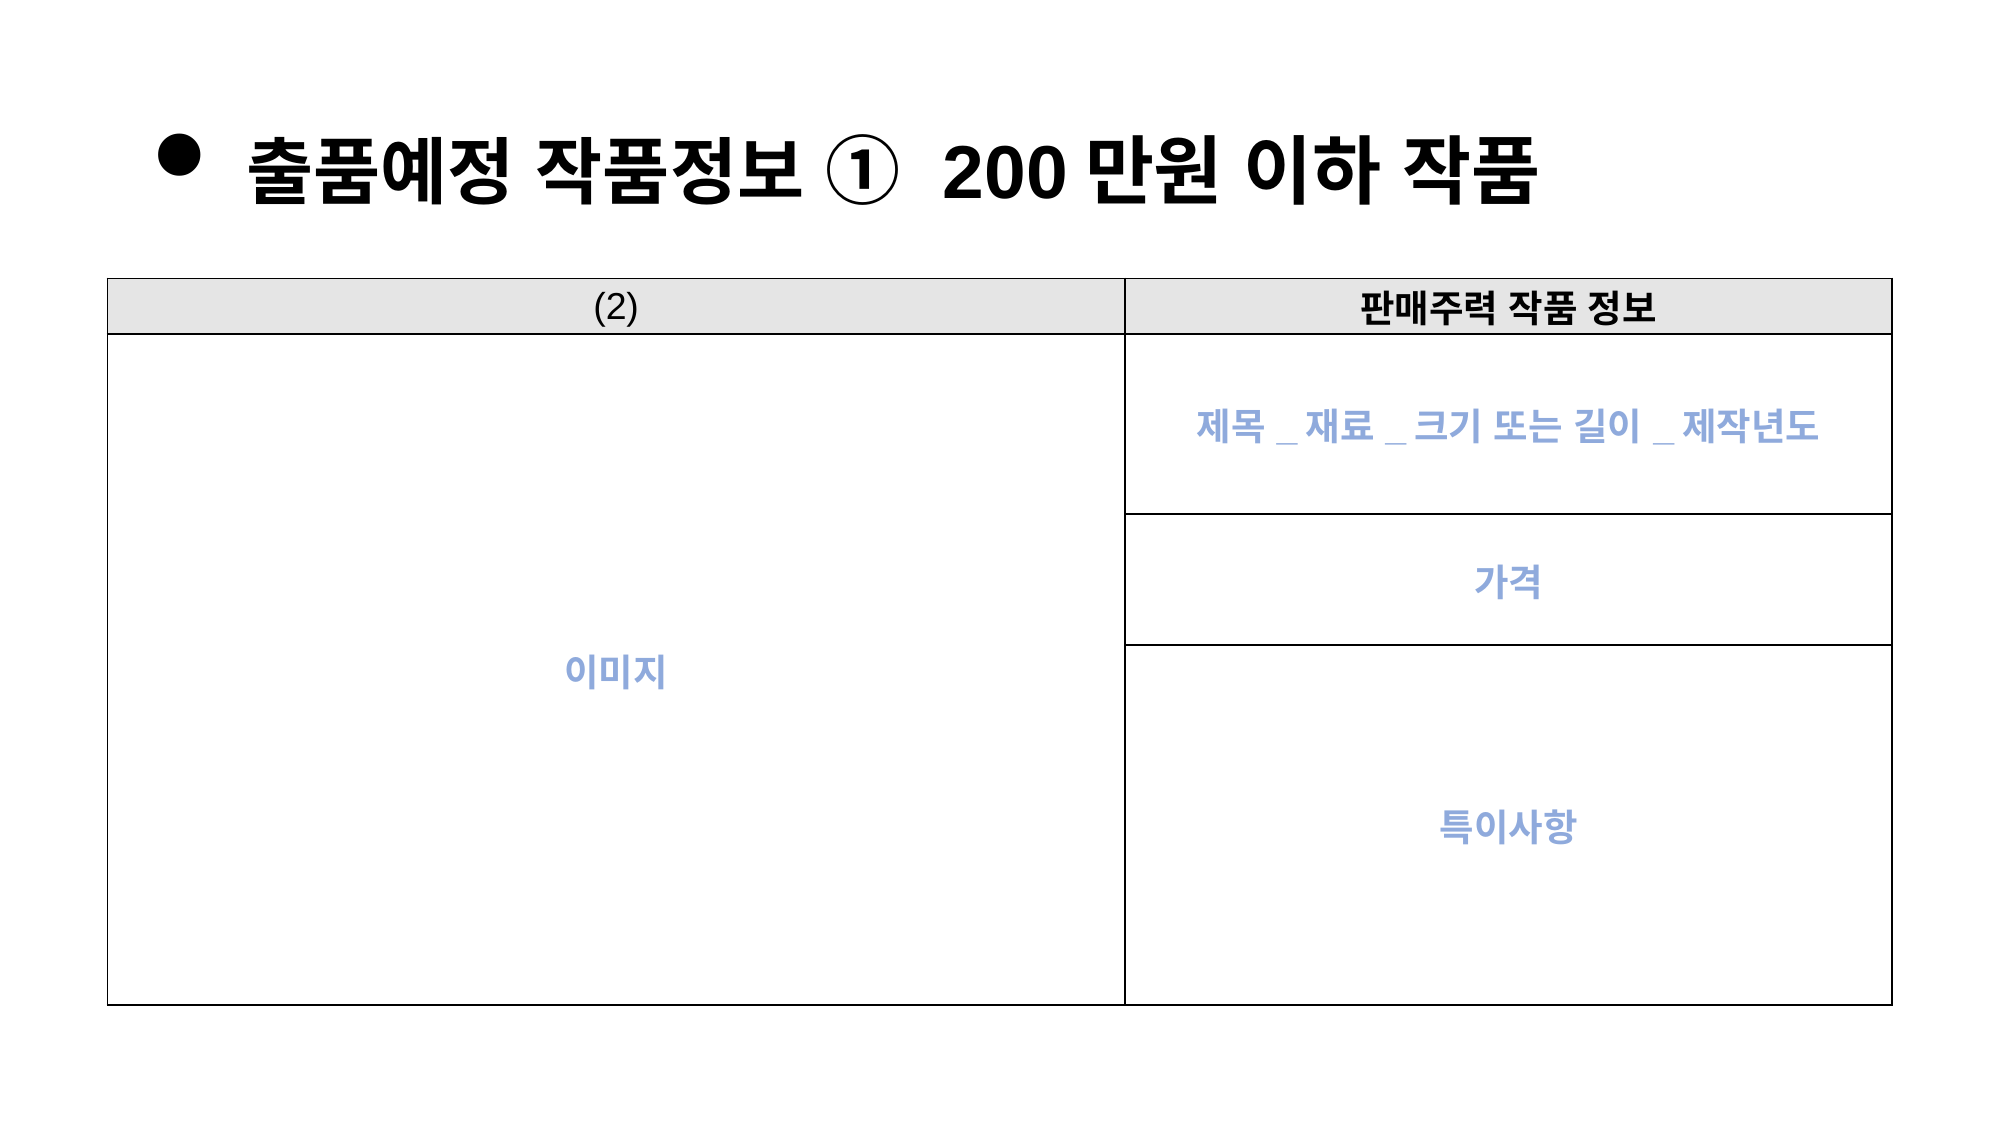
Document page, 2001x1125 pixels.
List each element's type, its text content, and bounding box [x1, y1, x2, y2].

table_cell 제목_재료_크기 또는 길이_제작년도 [1126, 335, 1891, 513]
table_cell 이미지 [108, 335, 1124, 1004]
table_header (2) [108, 279, 1124, 333]
text_box 출품예정 작품정보 ① 200만원 이하 작품 [137, 60, 1863, 279]
table_cell 가격 [1126, 515, 1891, 644]
table_header 판매주력 작품 정보 [1126, 279, 1891, 333]
table_cell 특이사항 [1126, 646, 1891, 1004]
